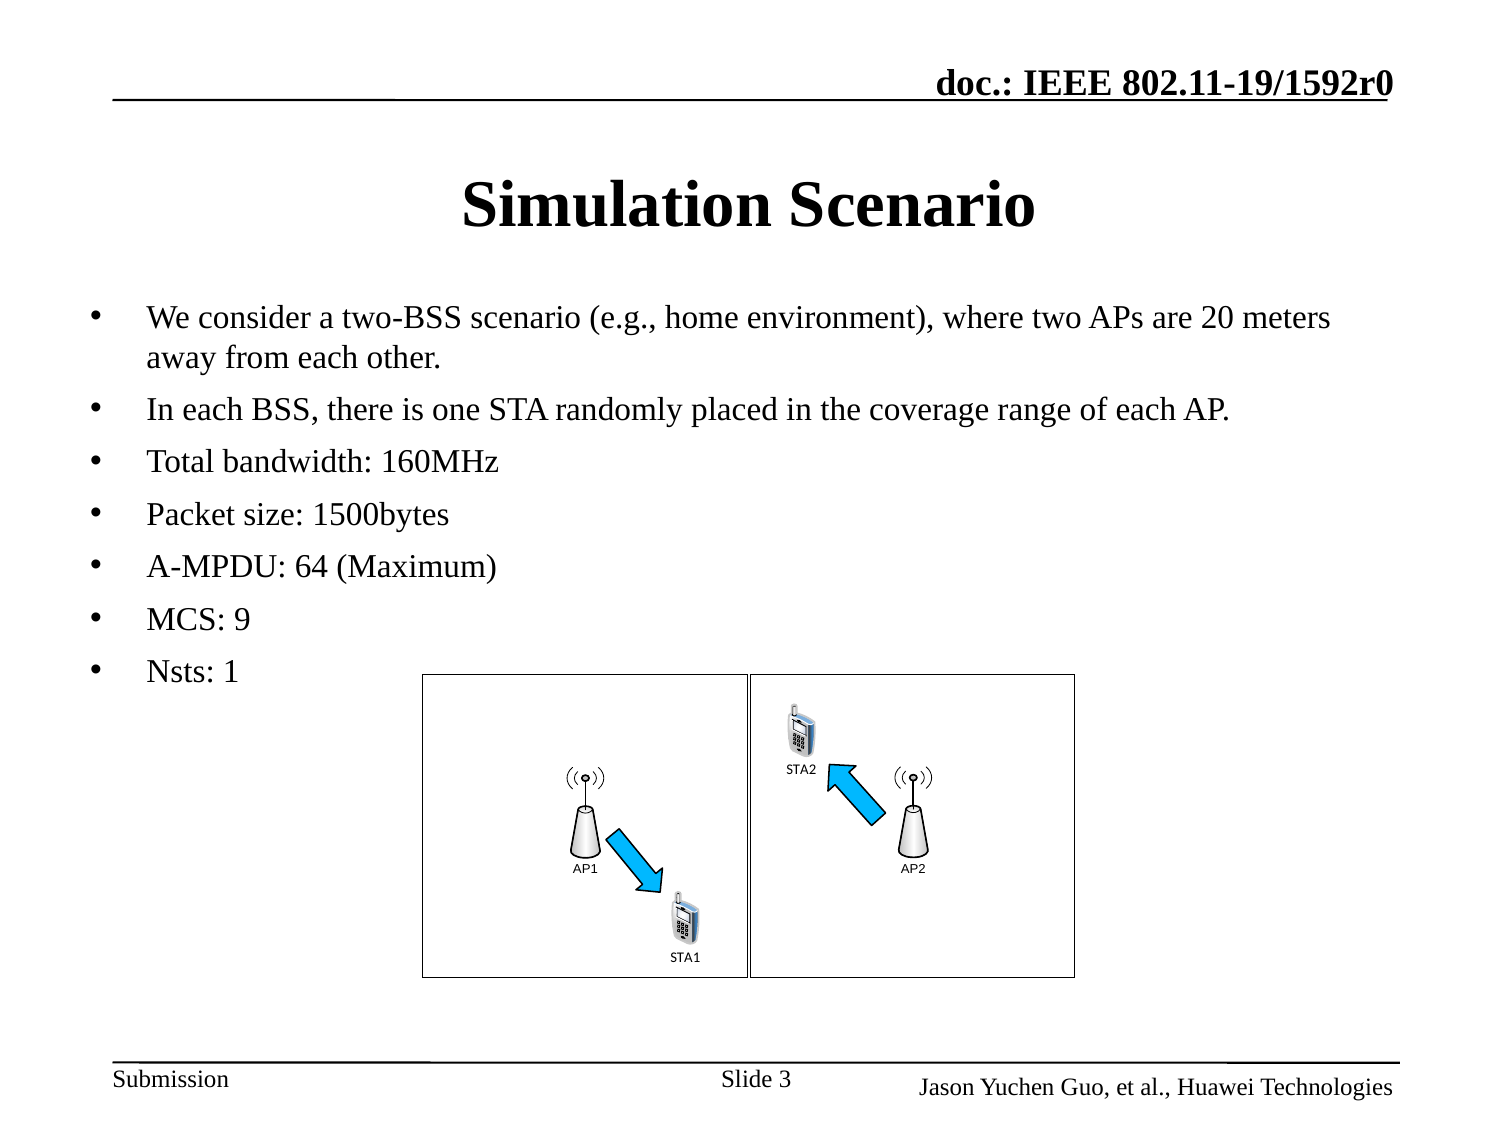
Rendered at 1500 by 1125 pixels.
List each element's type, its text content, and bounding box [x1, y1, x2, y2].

text_box [750, 674, 1075, 978]
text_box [665, 888, 704, 972]
title Simulation Scenario [112, 112, 1388, 286]
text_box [564, 765, 605, 883]
list We consider a two-BSS scenario (e.g., home environment), where two APs are 20 meters away from each other. In each BSS, there is one STA randomly placed in the coverage range of each AP. Total bandwidth: 160MHz Packet size: 1500bytes A-MPDU: 64 (Maximum) MCS: 9 Nsts: 1 [74, 286, 1426, 739]
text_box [892, 764, 933, 883]
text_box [781, 700, 820, 785]
slide_number Slide 3 [712, 1061, 800, 1123]
text_box [422, 674, 748, 978]
text_box [609, 828, 663, 893]
text_box [827, 764, 886, 826]
